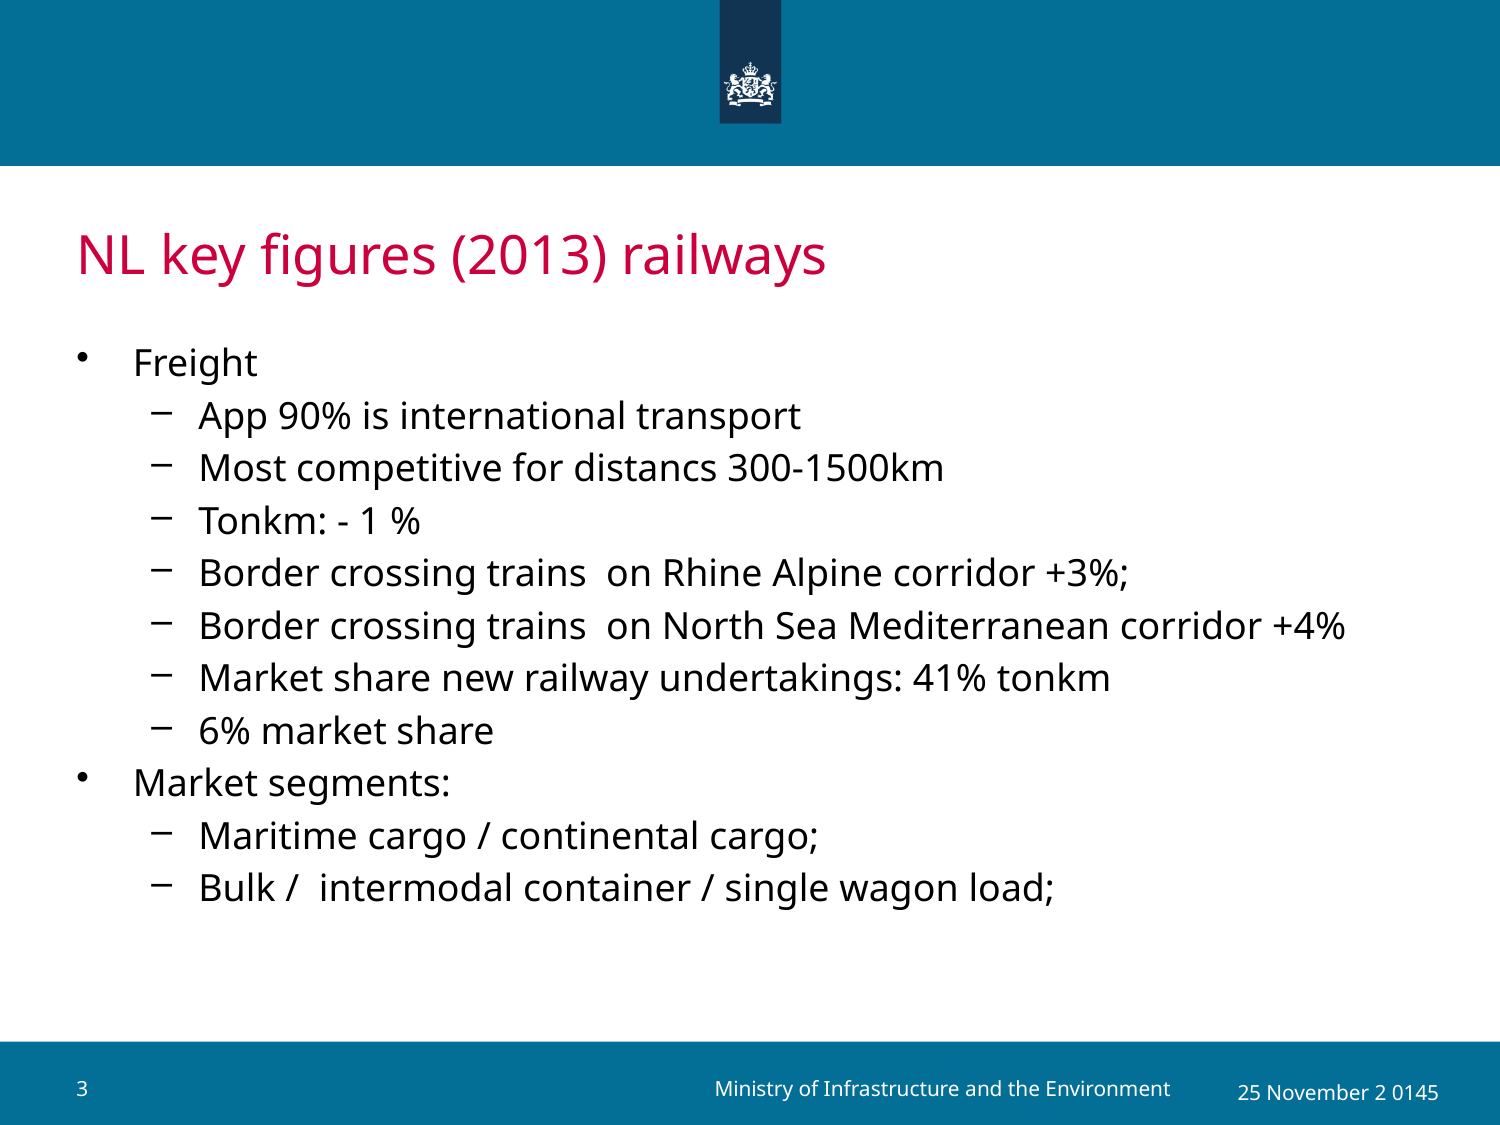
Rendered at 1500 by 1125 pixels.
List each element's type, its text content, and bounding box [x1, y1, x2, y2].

picture [721, 0, 780, 123]
slide_number 3 [76, 1084, 390, 1105]
list Freight App 90% is international transport Most competitive for distancs 300-1500km Tonkm: - 1 % Border crossing trains on Rhine Alpine corridor +3%; Border crossing trains on North Sea Mediterranean corridor +4% Market share new railway undertakings: 41% tonkm 6% market share Market segments: Maritime cargo / continental cargo; Bulk / intermodal container / single wagon load; [76, 339, 1455, 1019]
footer Ministry of Infrastructure and the Environment [714, 1070, 1223, 1105]
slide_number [1223, 1084, 1440, 1105]
title NL key figures (2013) railways [76, 211, 1455, 294]
